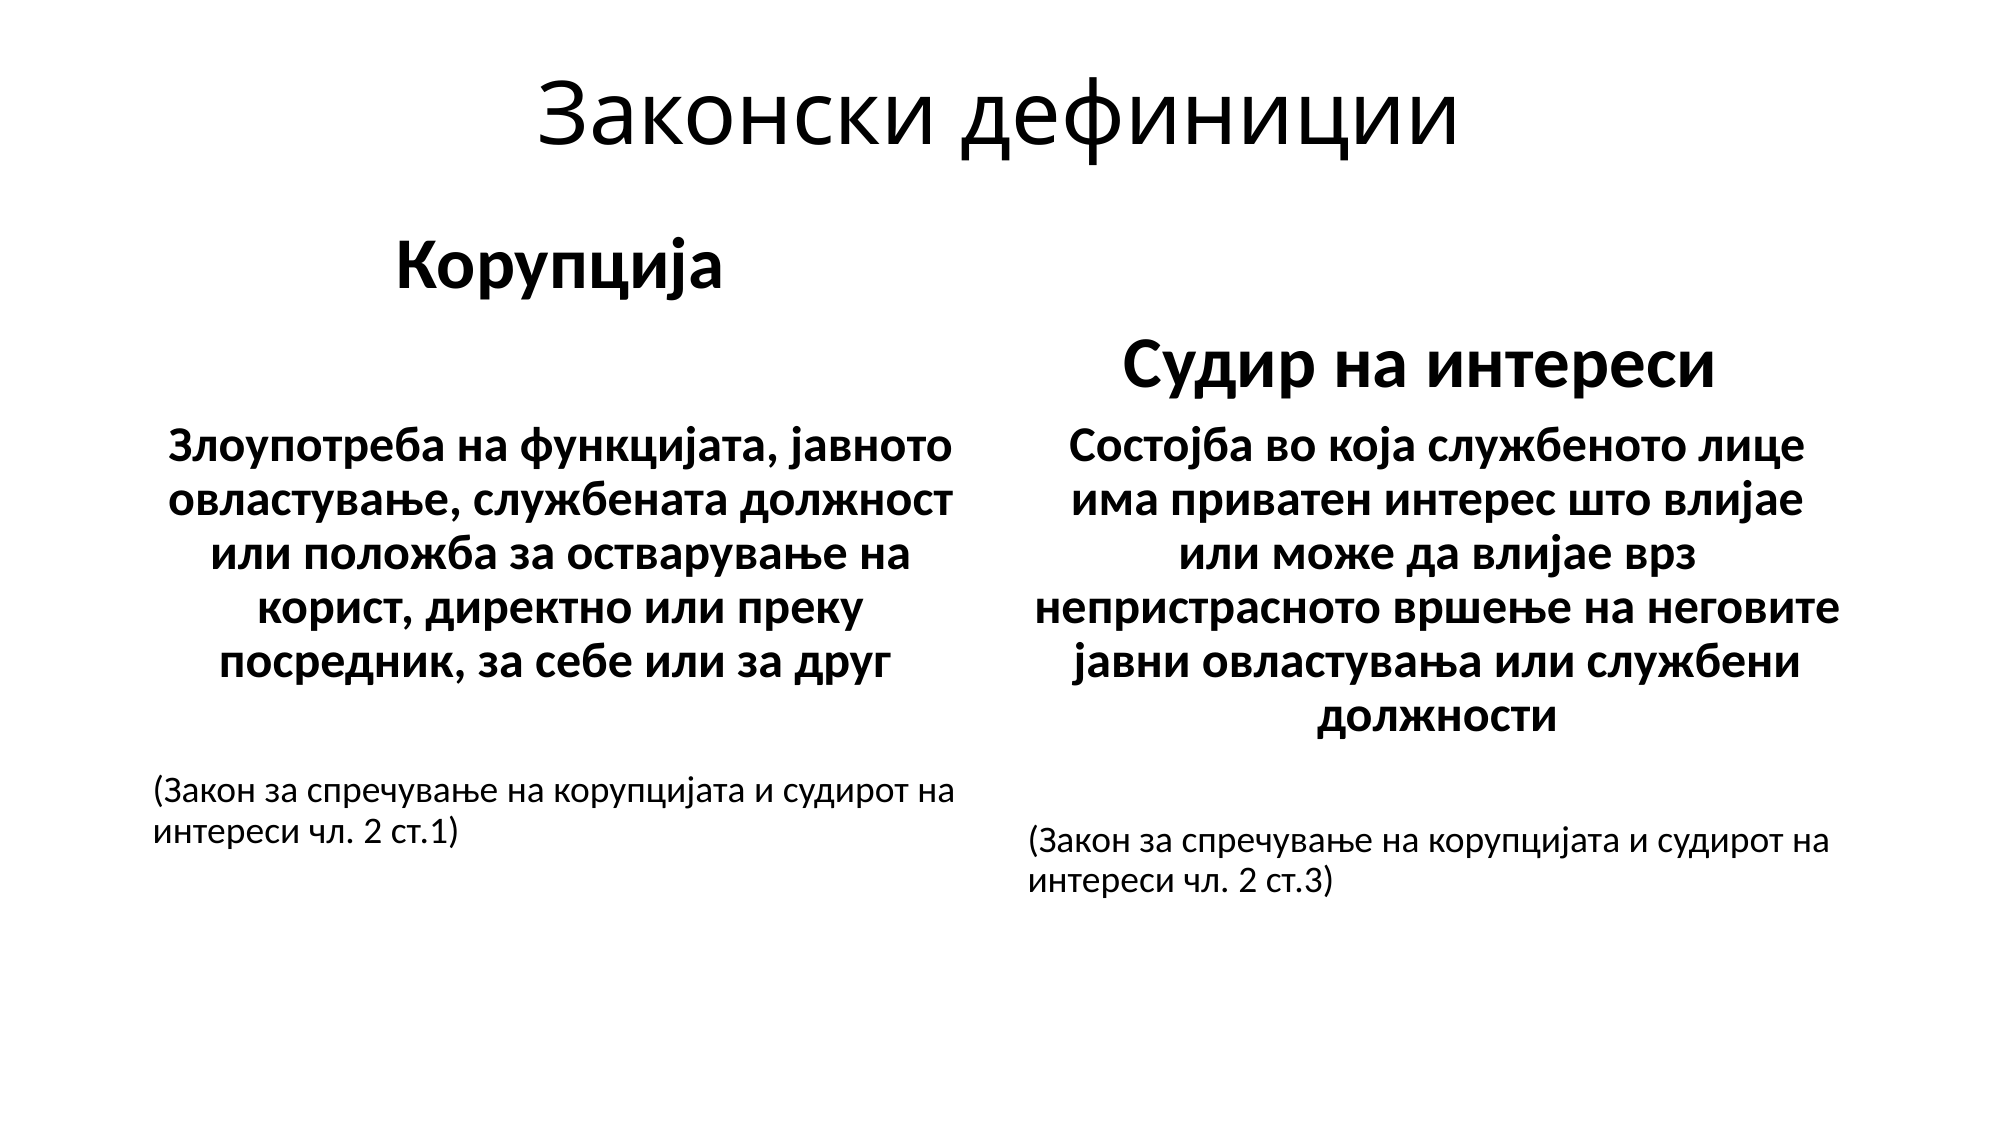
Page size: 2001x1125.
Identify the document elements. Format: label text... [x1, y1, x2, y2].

list Злоупотреба на функцијата, јавното овластување, службената должност или положба за остварување на корист, директно или преку посредник, за себе или за друг (Закон за спречување на корупцијата и судирот на интереси чл. 2 ст.1) [137, 410, 984, 1016]
list Корупција [137, 278, 984, 410]
list Судир на интереси [1012, 278, 1863, 410]
title Законски дефиниции [137, 59, 1863, 278]
list Состојба во која службеното лице има приватен интерес што влијае или може да влијае врз непристрасното вршење на неговите јавни овластувања или службени должности (Закон за спречување на корупцијата и судирот на интереси чл. 2 ст.3) [1012, 410, 1863, 1016]
